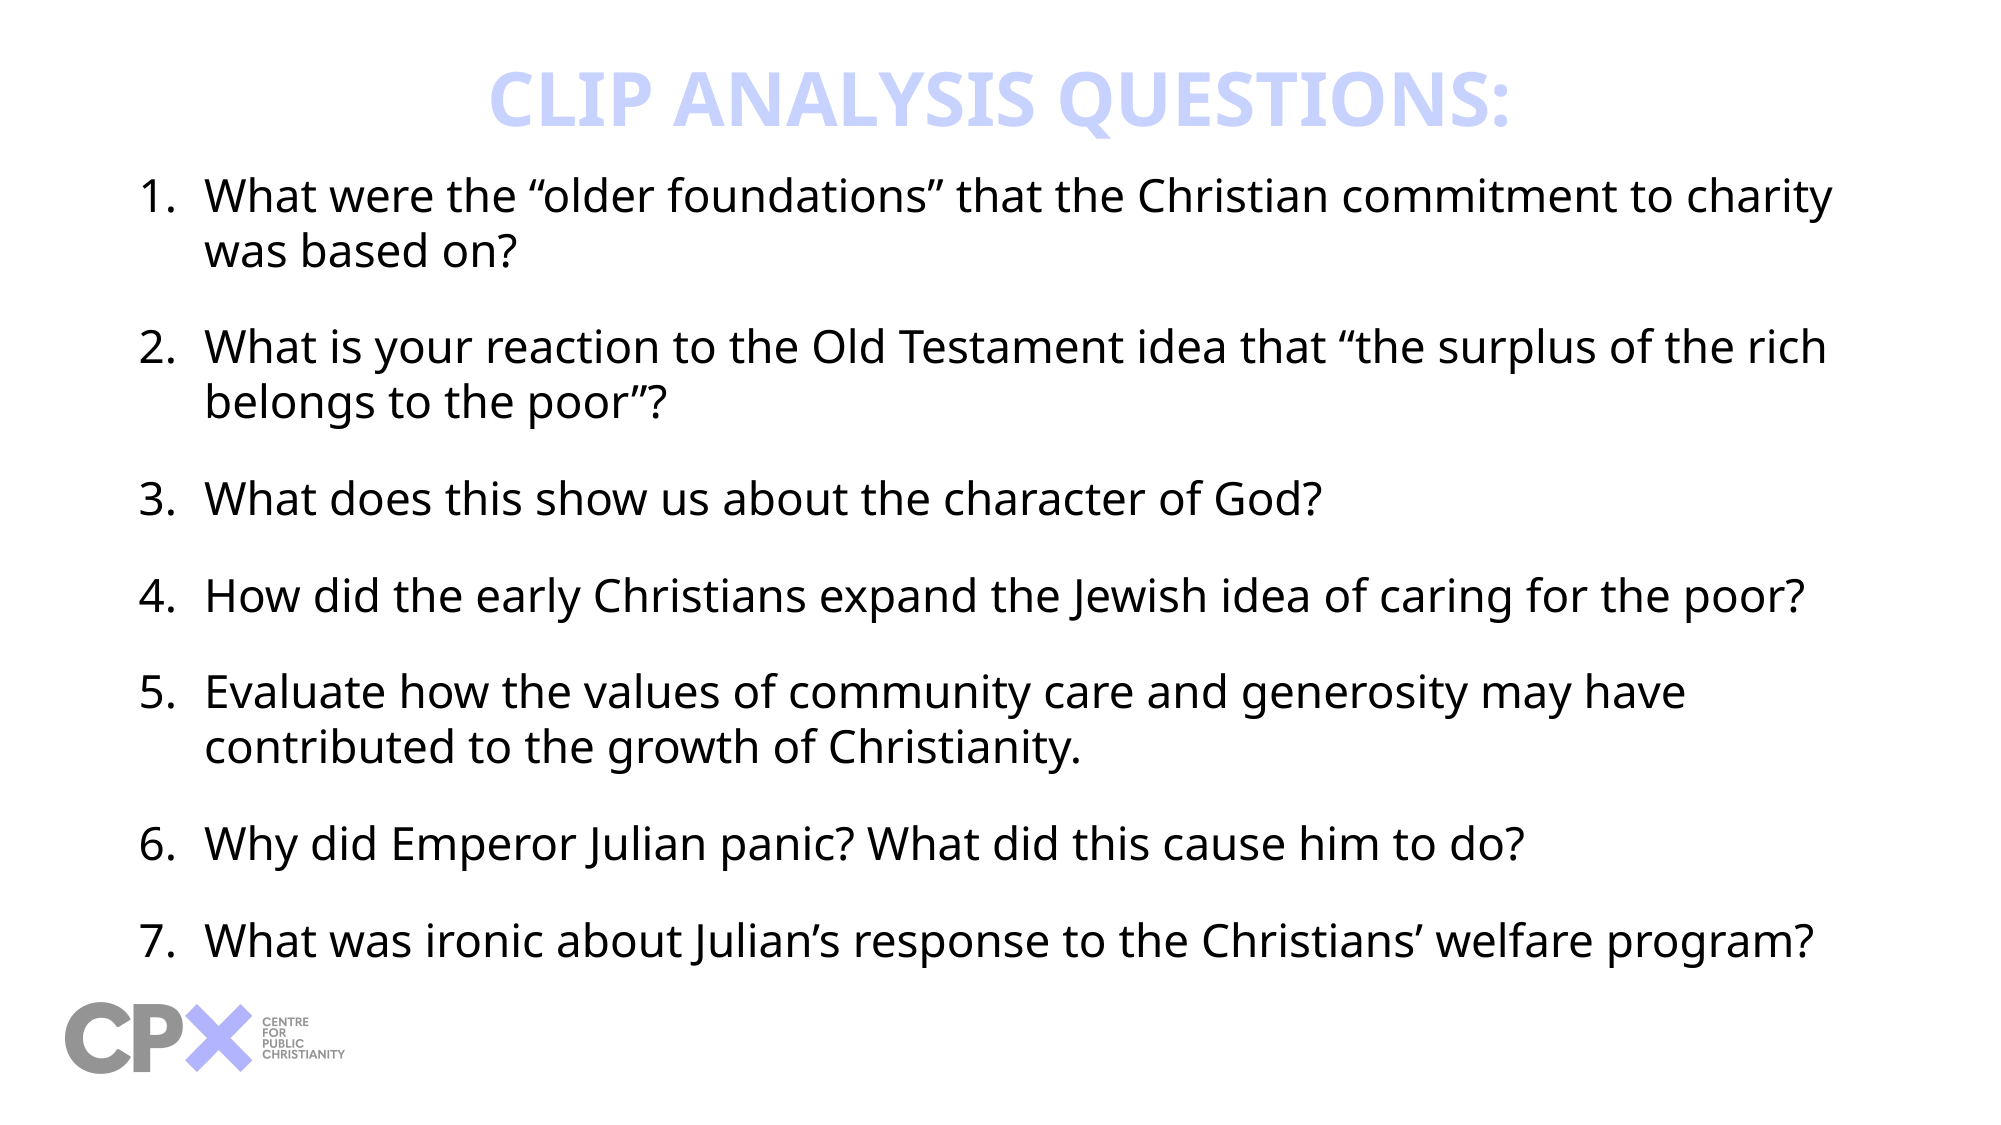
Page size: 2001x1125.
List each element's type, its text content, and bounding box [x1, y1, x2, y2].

subtitle What were the “older foundations” that the Christian commitment to charity was based on? What is your reaction to the Old Testament idea that “the surplus of the rich belongs to the poor”? What does this show us about the character of God? How did the early Christians expand the Jewish idea of caring for the poor? Evaluate how the values of community care and generosity may have contributed to the growth of Christianity. Why did Emperor Julian panic? What did this cause him to do? What was ironic about Julian’s response to the Christians’ welfare program? [123, 158, 1877, 978]
picture [65, 1002, 346, 1075]
text_box CLIP ANALYSIS QUESTIONS: [442, 31, 1558, 150]
